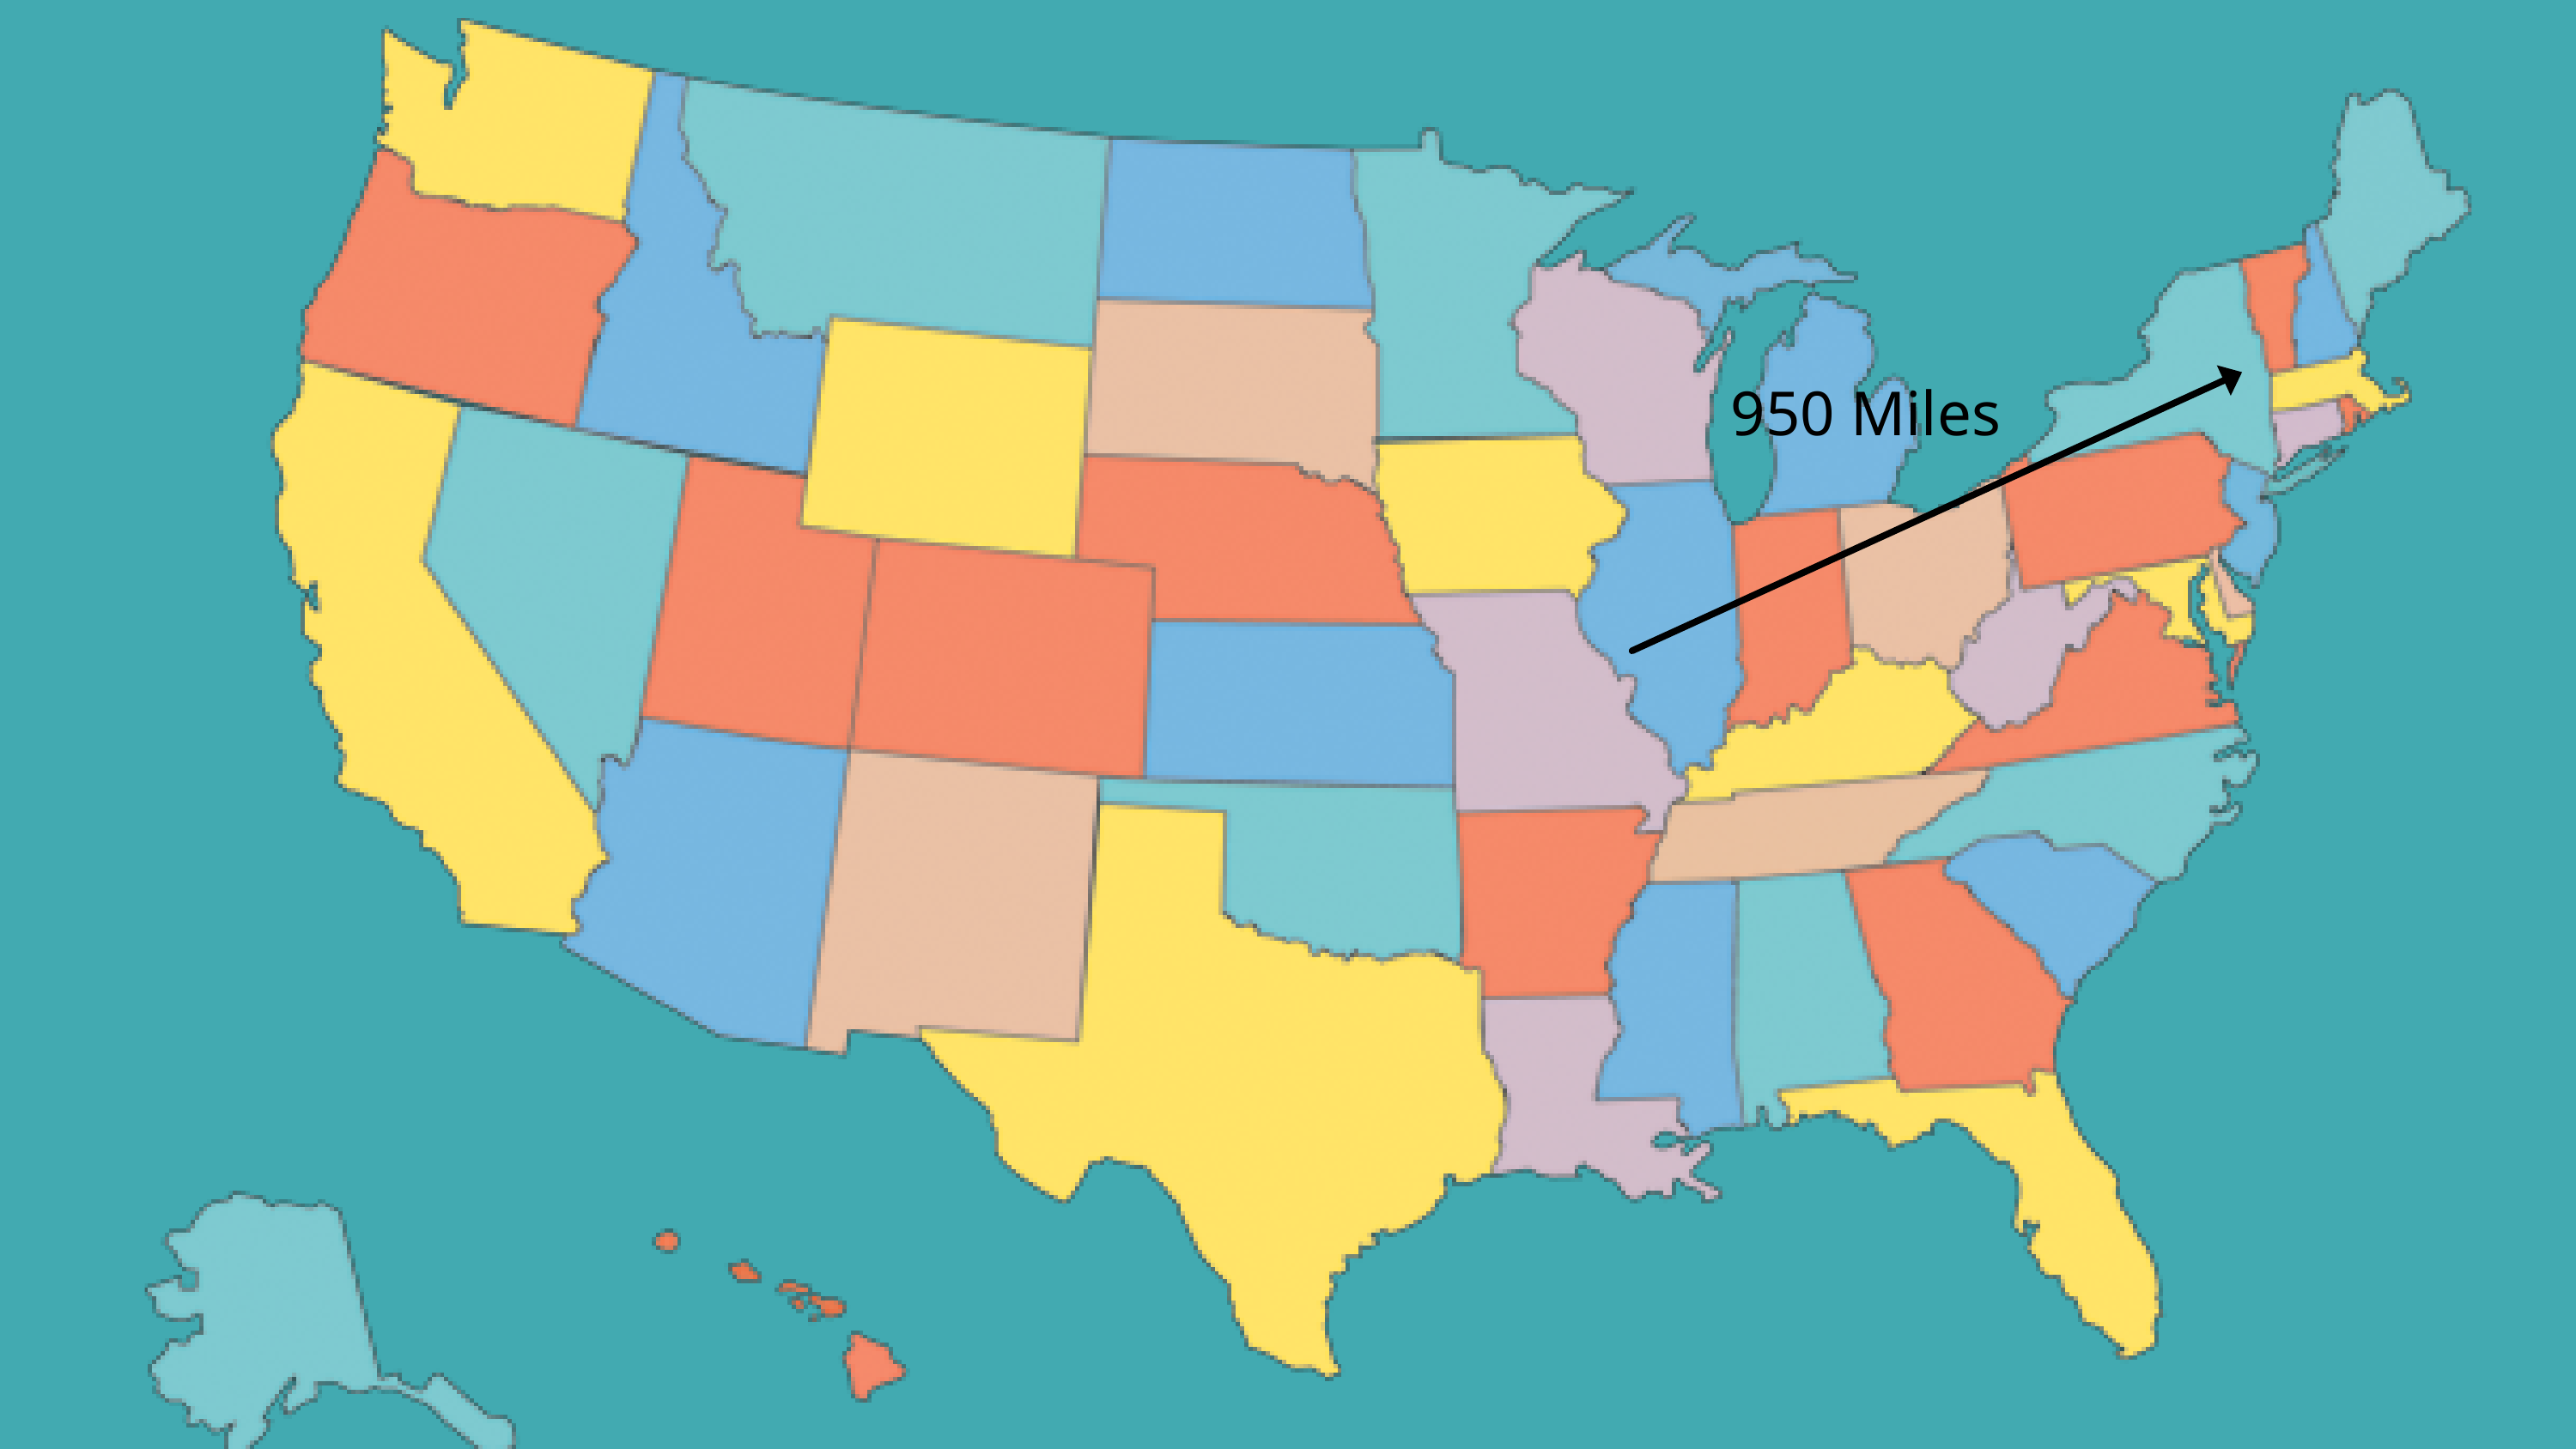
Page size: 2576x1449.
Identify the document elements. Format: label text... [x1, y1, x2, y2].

text_box [1631, 368, 2243, 652]
text_box 950 Miles [1725, 362, 2007, 449]
text_box [144, 18, 2472, 1449]
